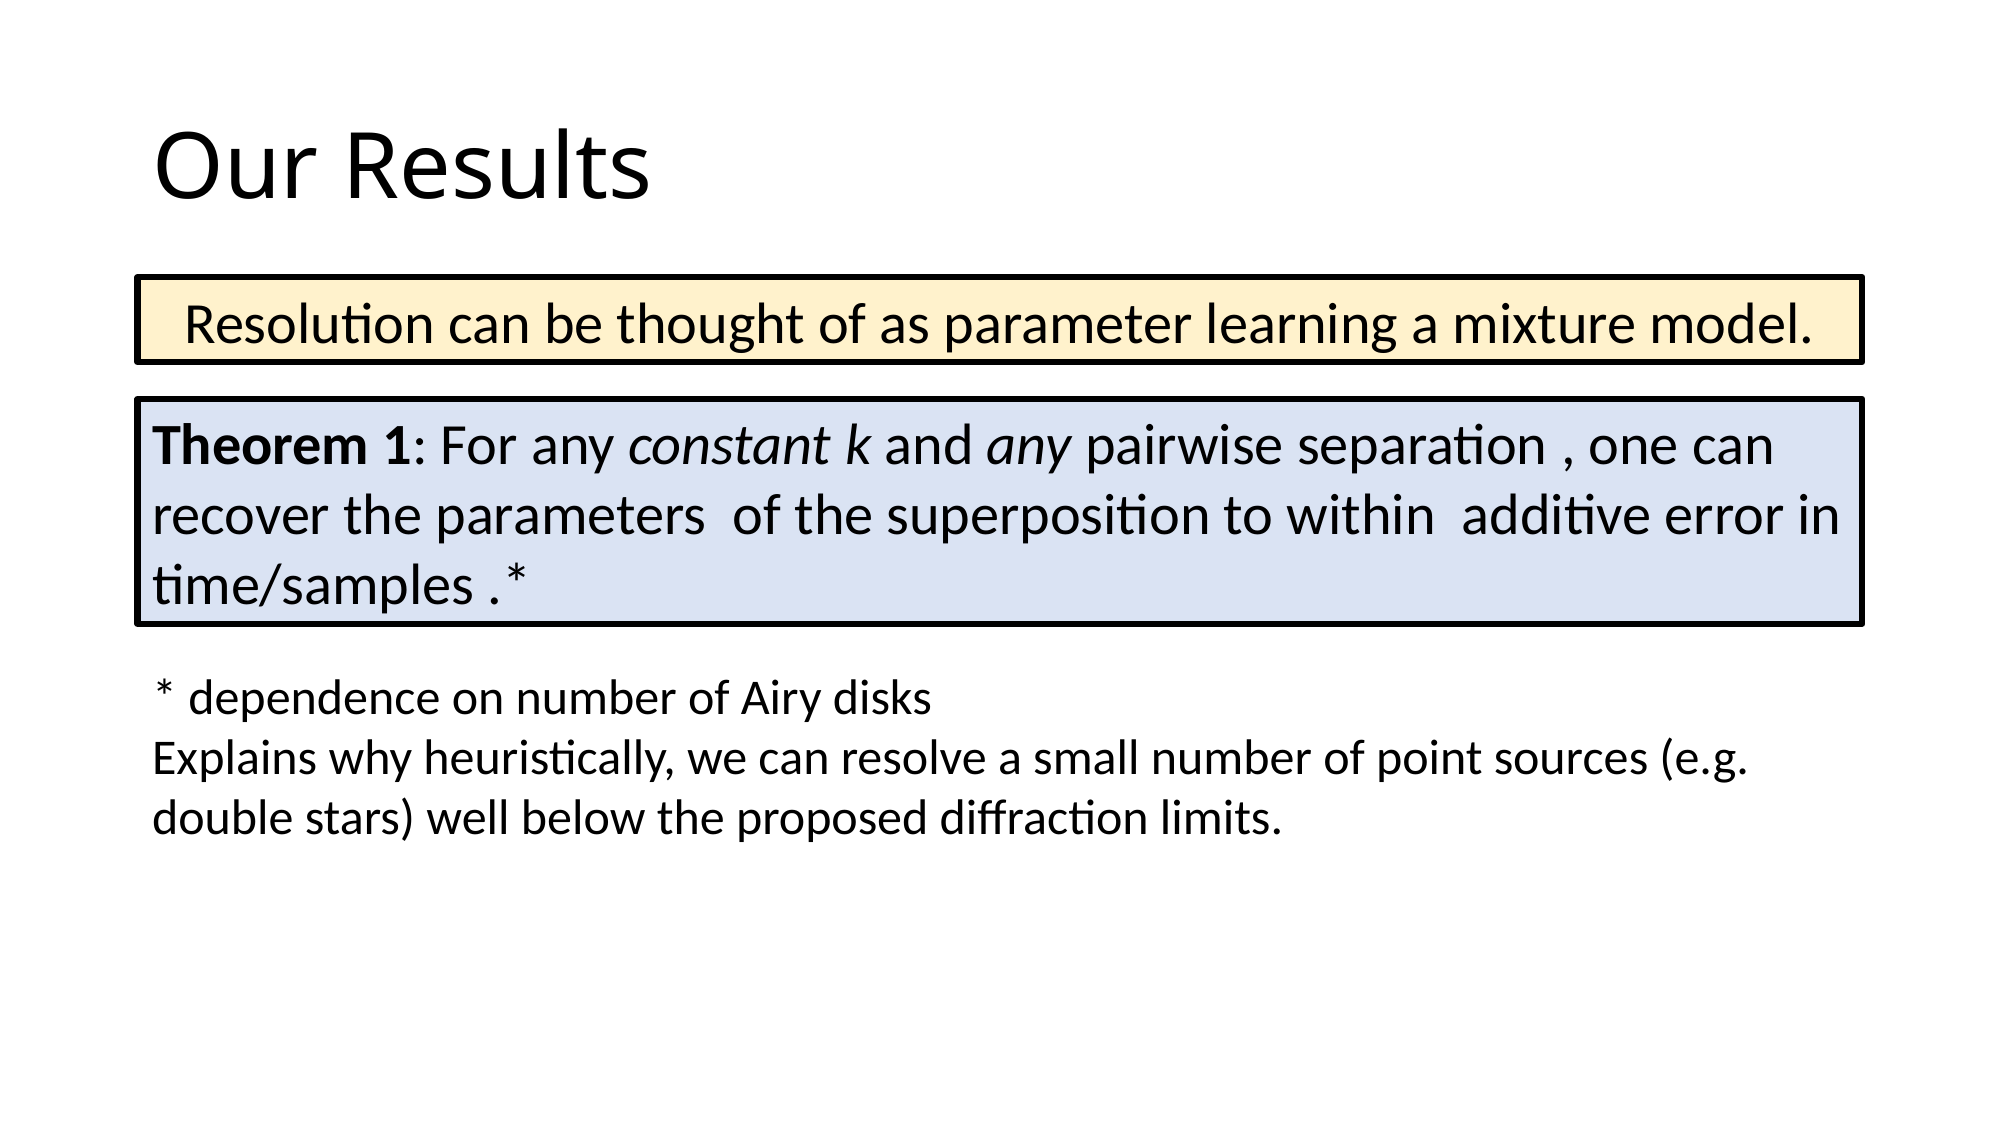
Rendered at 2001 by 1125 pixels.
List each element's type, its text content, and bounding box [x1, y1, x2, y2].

title Our Results [137, 59, 1863, 277]
text_box Resolution can be thought of as parameter learning a mixture model. [137, 277, 1863, 363]
